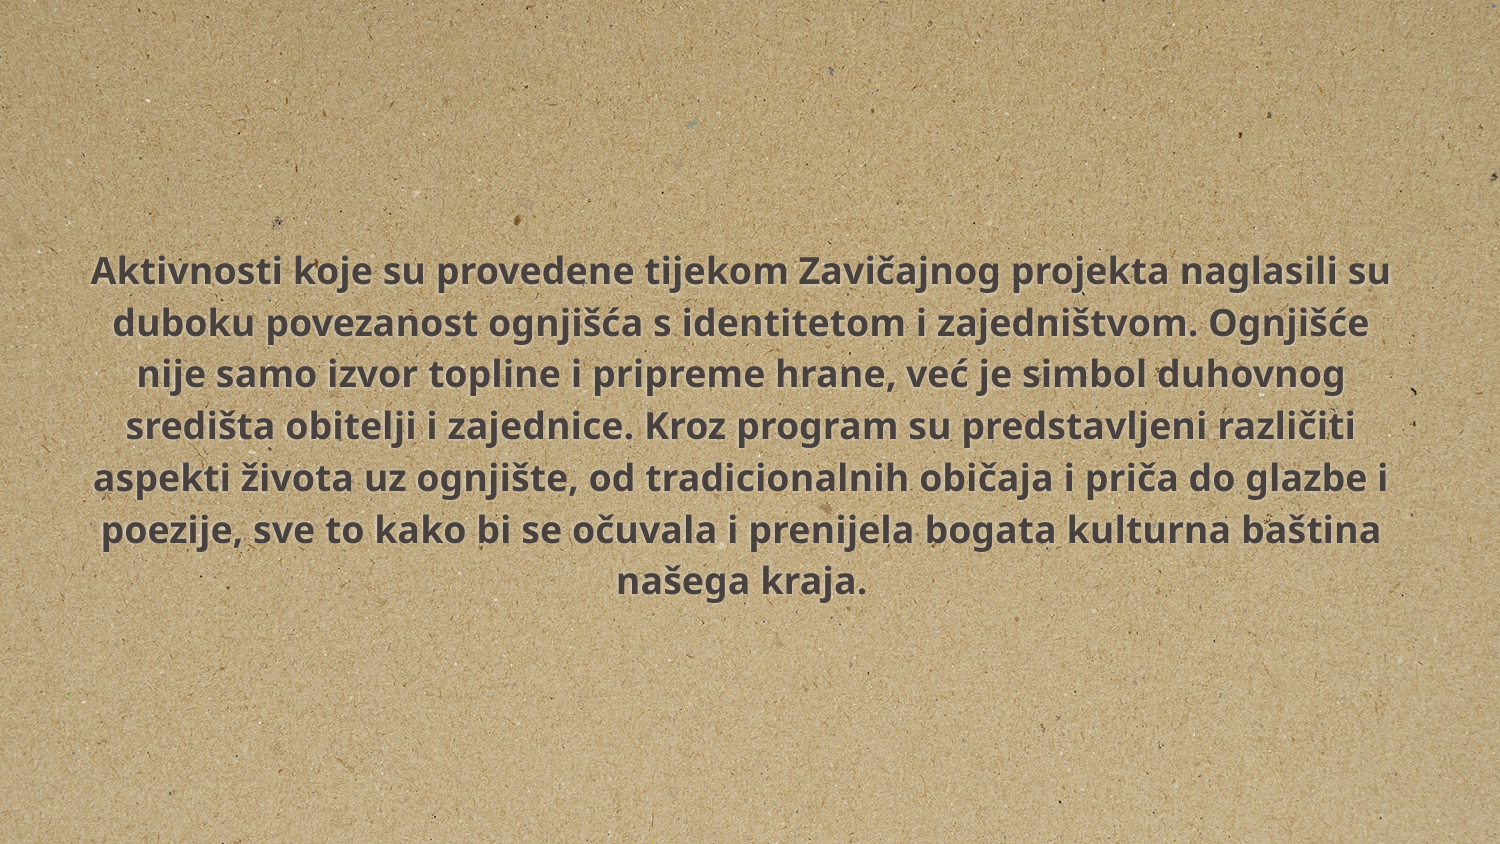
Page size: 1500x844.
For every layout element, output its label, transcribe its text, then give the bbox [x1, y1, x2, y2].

text_box Aktivnosti koje su provedene tijekom Zavičajnog projekta naglasili su duboku povezanost ognjišća s identitetom i zajedništvom. Ognjišće nije samo izvor topline i pripreme hrane, već je simbol duhovnog središta obitelji i zajednice. Kroz program su predstavljeni različiti aspekti života uz ognjište, od tradicionalnih običaja i priča do glazbe i poezije, sve to kako bi se očuvala i prenijela bogata kulturna baština našega kraja. [74, 240, 1410, 559]
picture [0, 0, 1500, 844]
